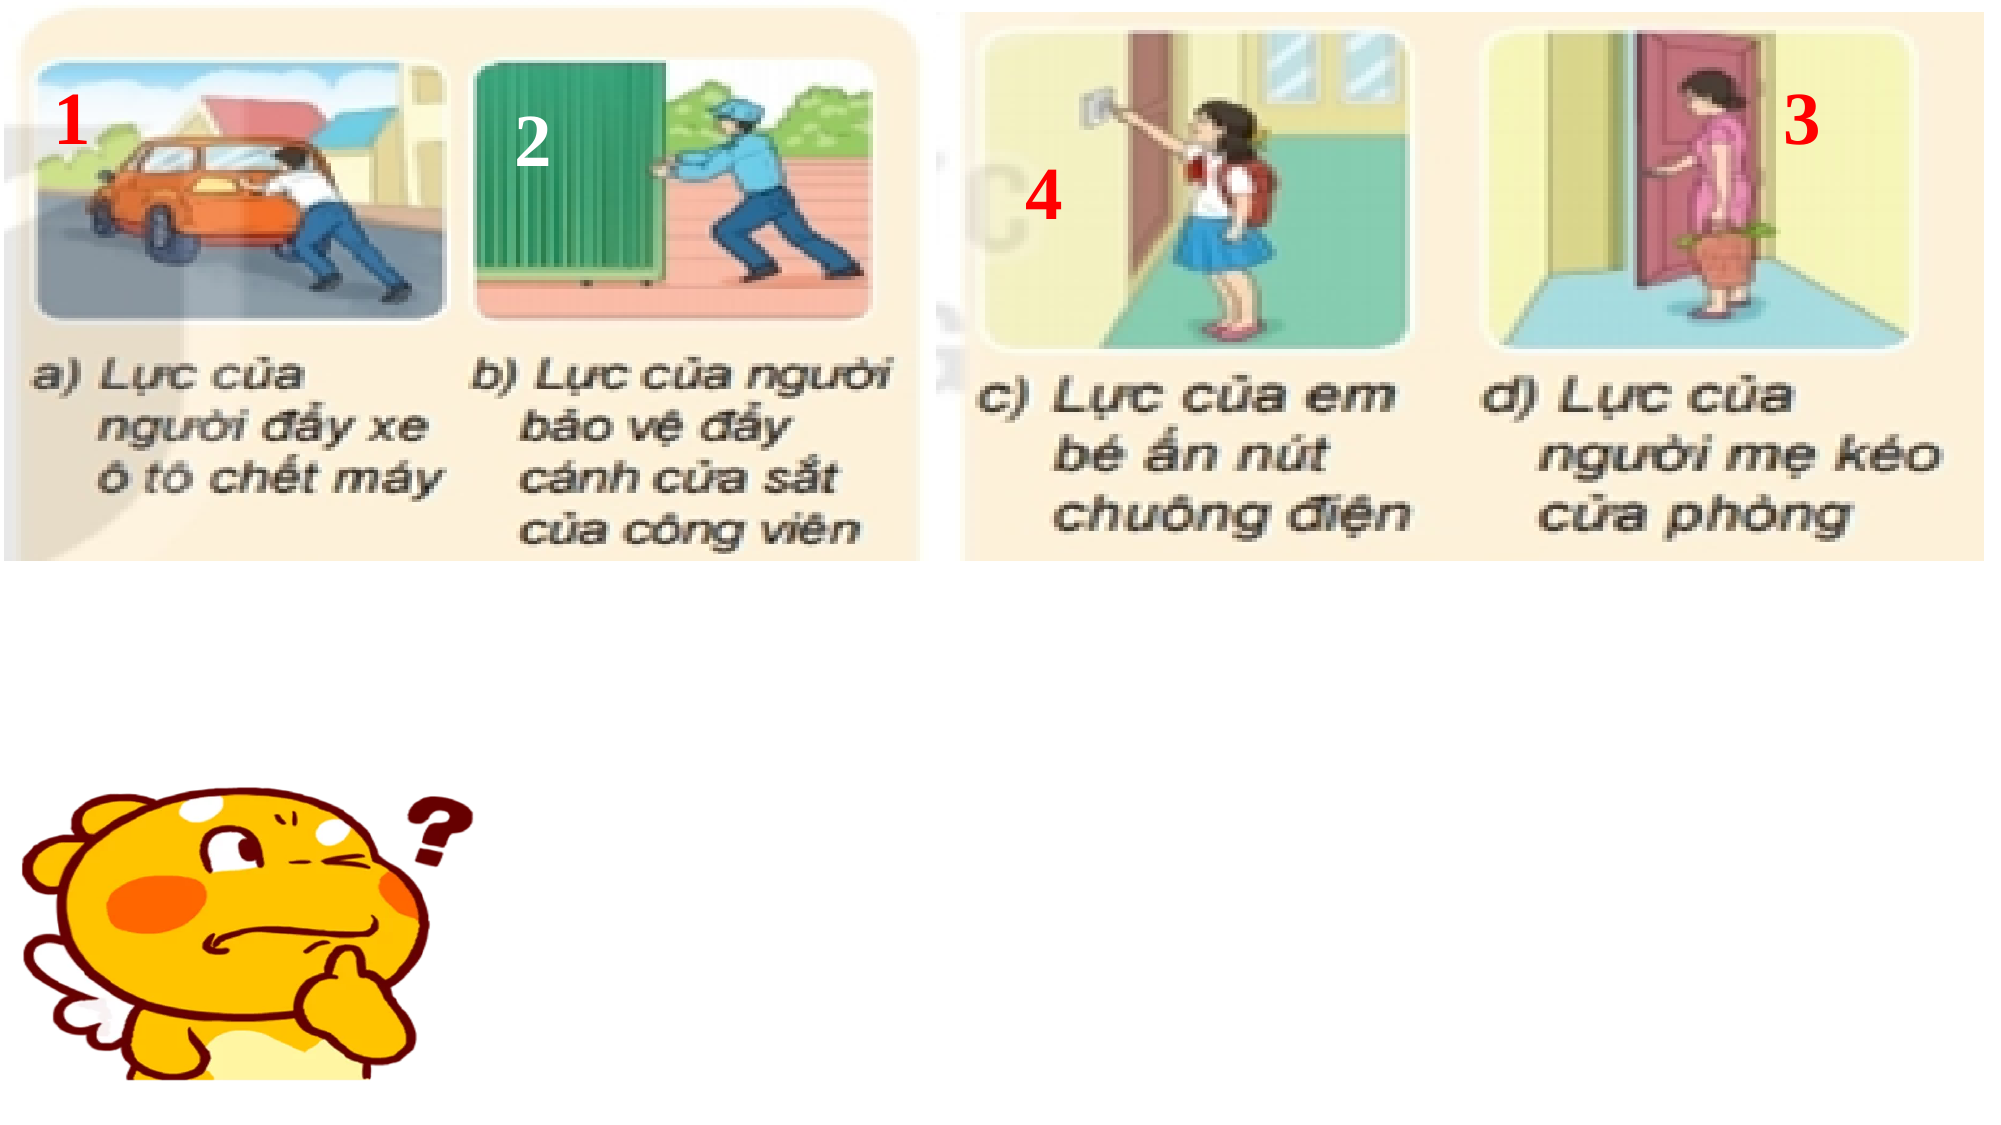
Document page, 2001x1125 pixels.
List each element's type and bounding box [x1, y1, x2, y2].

picture [4, 0, 1984, 561]
picture [7, 770, 500, 1090]
